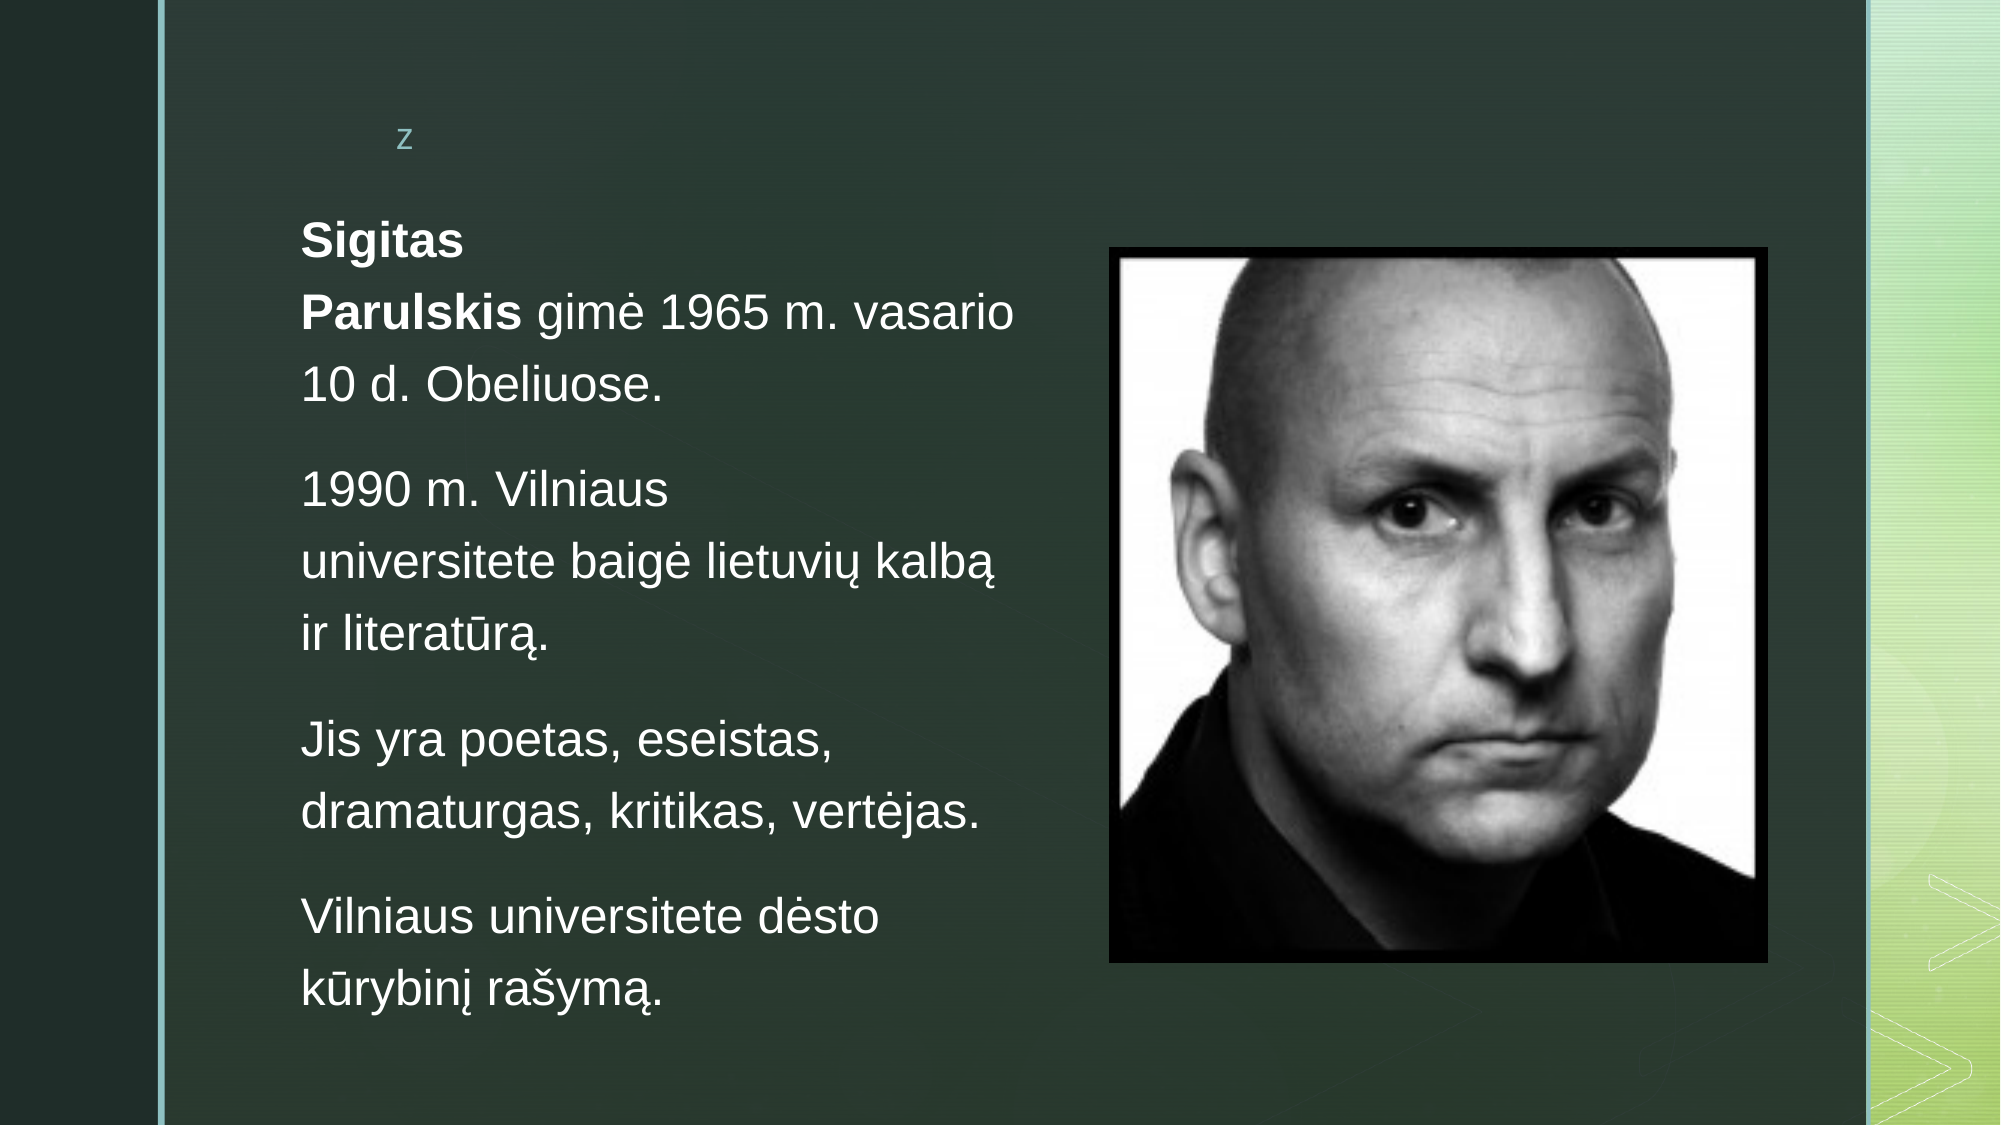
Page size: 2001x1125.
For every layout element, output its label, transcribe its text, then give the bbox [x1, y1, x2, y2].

picture [1871, 0, 2001, 1125]
list Sigitas Parulskis gimė 1965 m. vasario 10 d. Obeliuose. 1990 m. Vilniaus universitete baigė lietuvių kalbą ir literatūrą. Jis yra poetas, eseistas, dramaturgas, kritikas, vertėjas. Vilniaus universitete dėsto kūrybinį rašymą. [285, 240, 1044, 971]
picture [1109, 247, 1769, 964]
